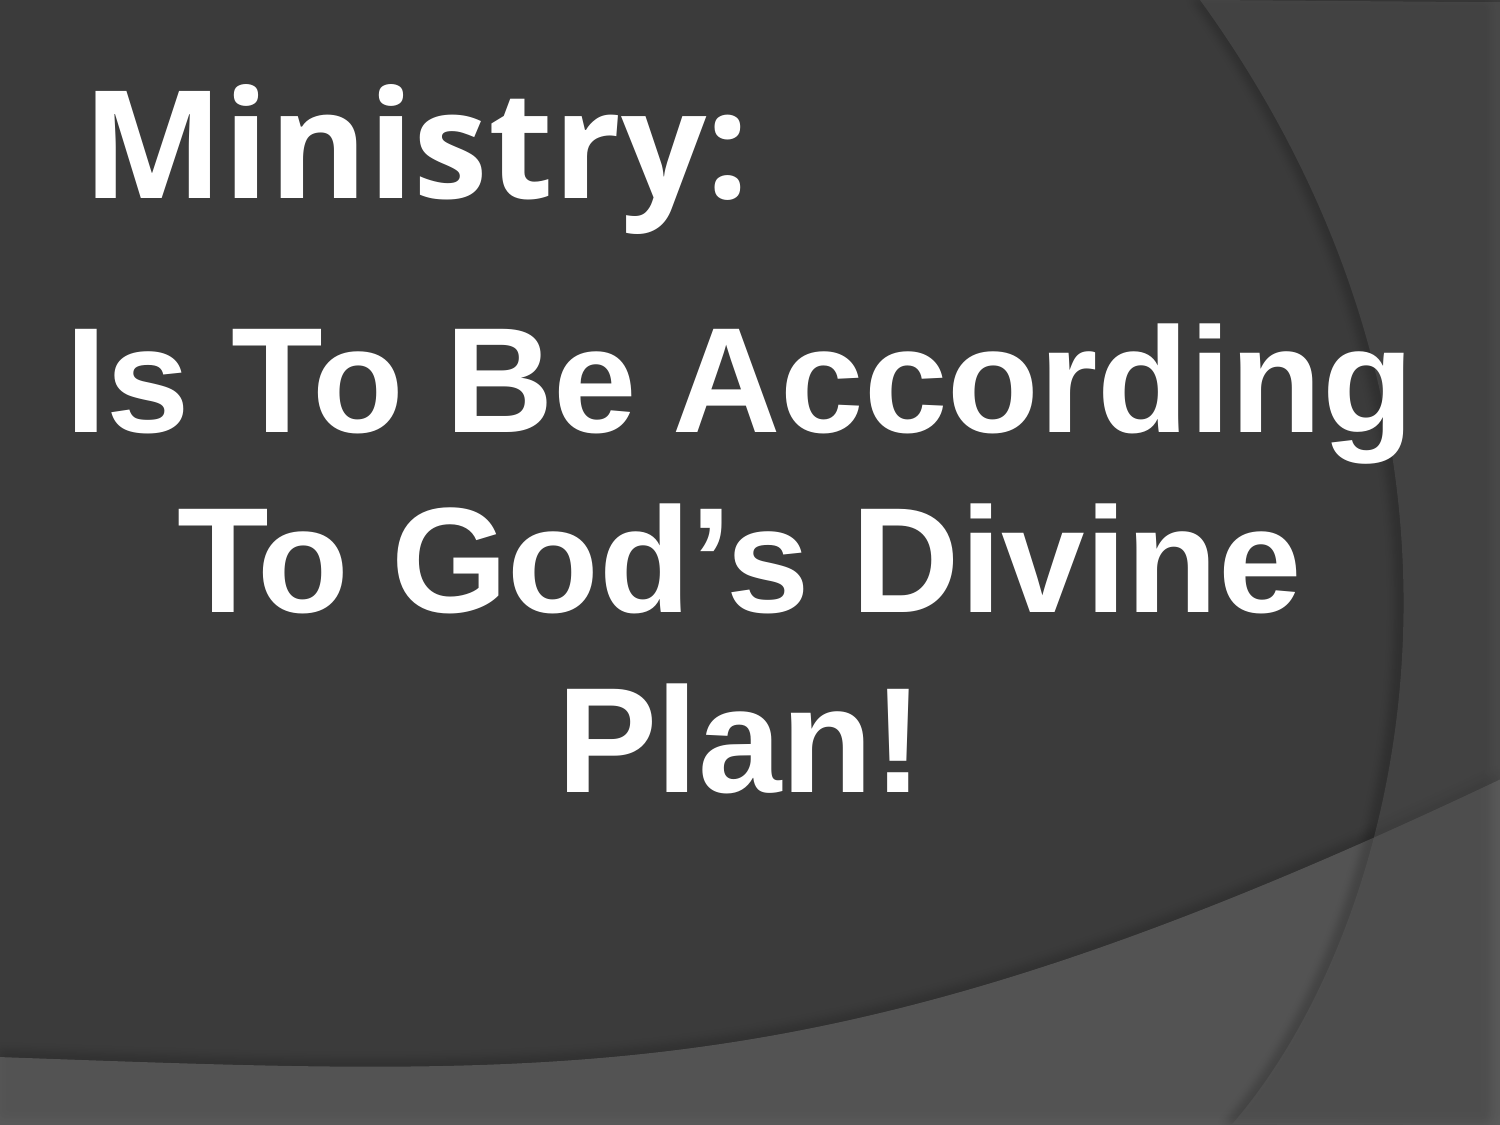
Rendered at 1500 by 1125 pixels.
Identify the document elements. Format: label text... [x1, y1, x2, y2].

title Ministry: [75, 45, 1300, 233]
list Is To Be According To God’s Divine Plan! [0, 275, 1475, 1125]
